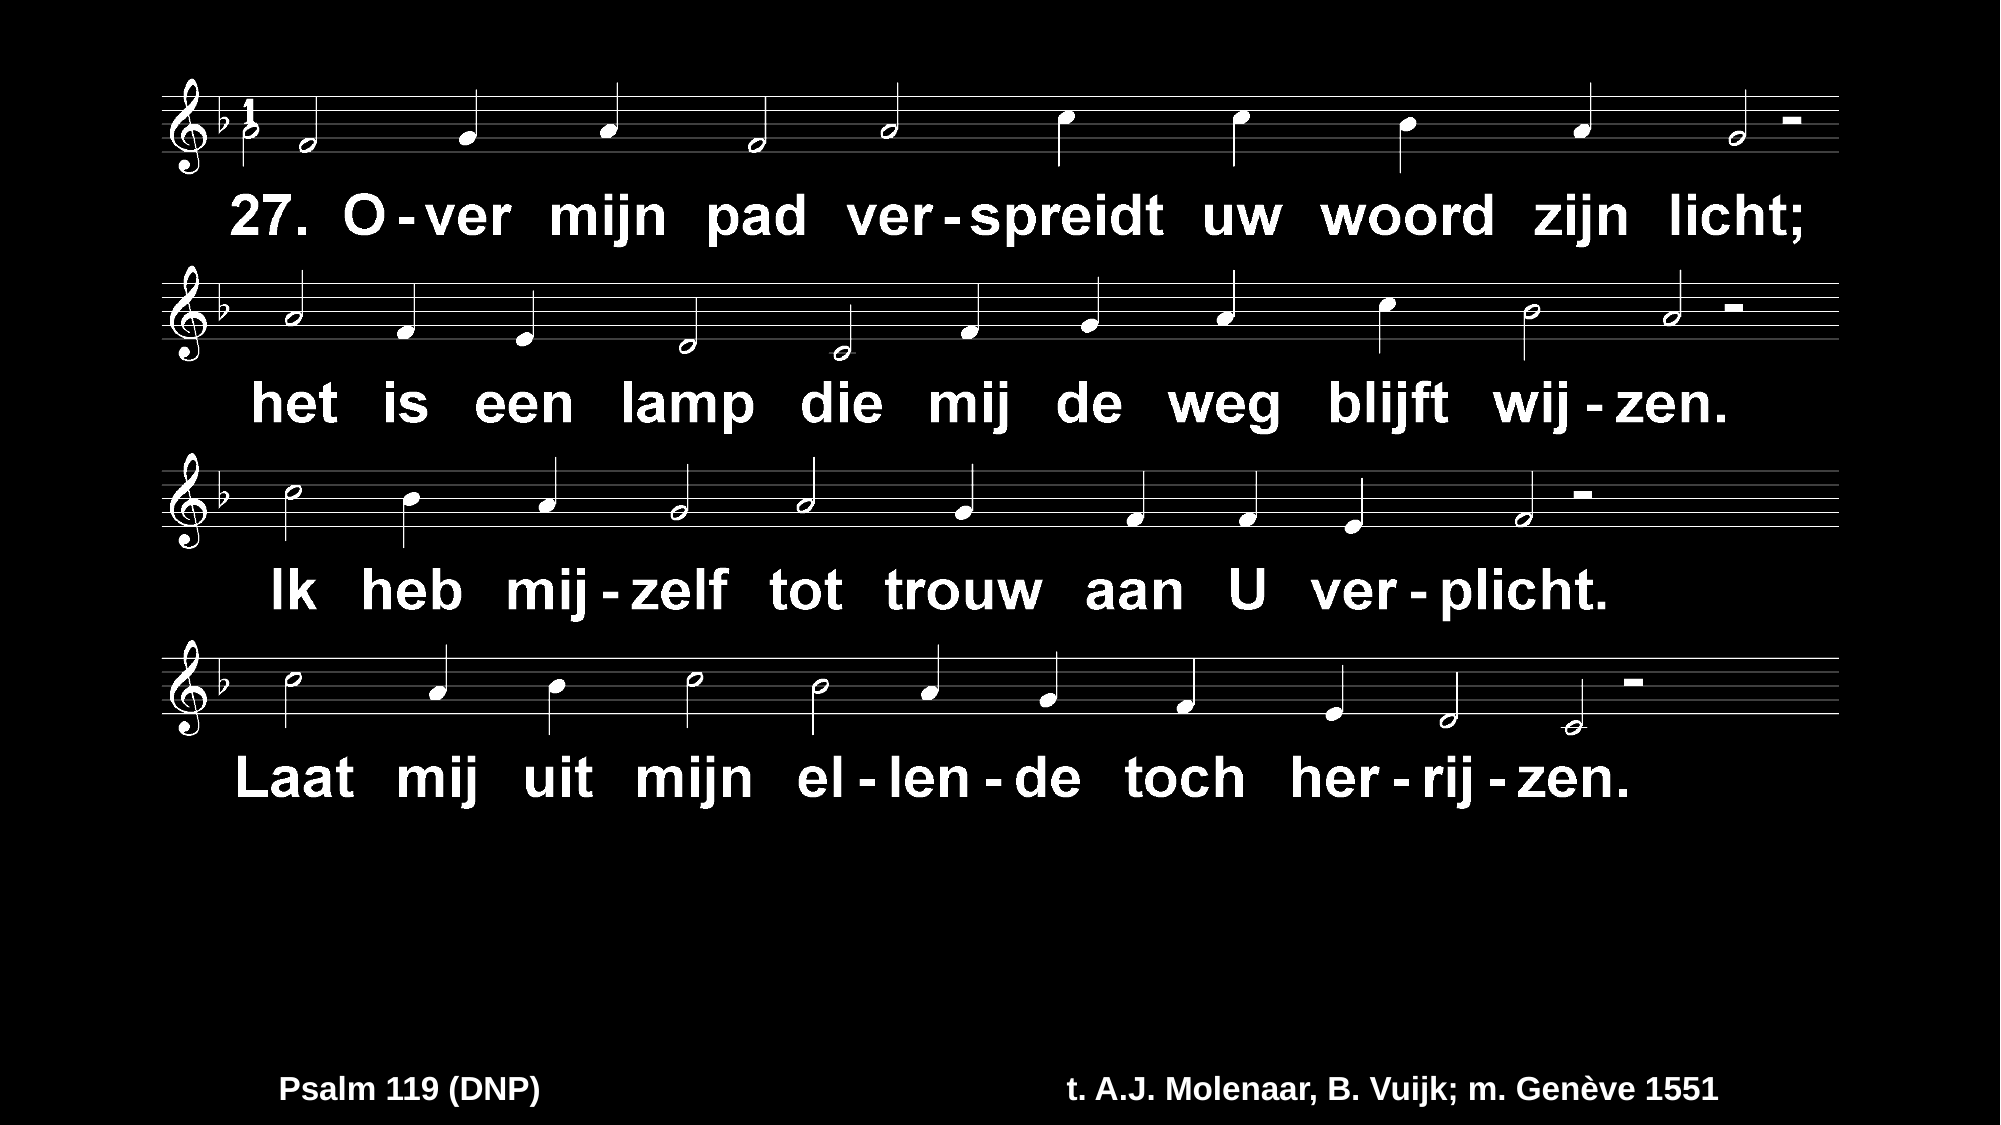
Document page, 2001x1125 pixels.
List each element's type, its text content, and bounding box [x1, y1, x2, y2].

text_box Psalm 119 (DNP) t. A.J. Molenaar, B. Vuijk; m. Genève 1551 [263, 1059, 1745, 1115]
picture [145, 62, 1855, 825]
